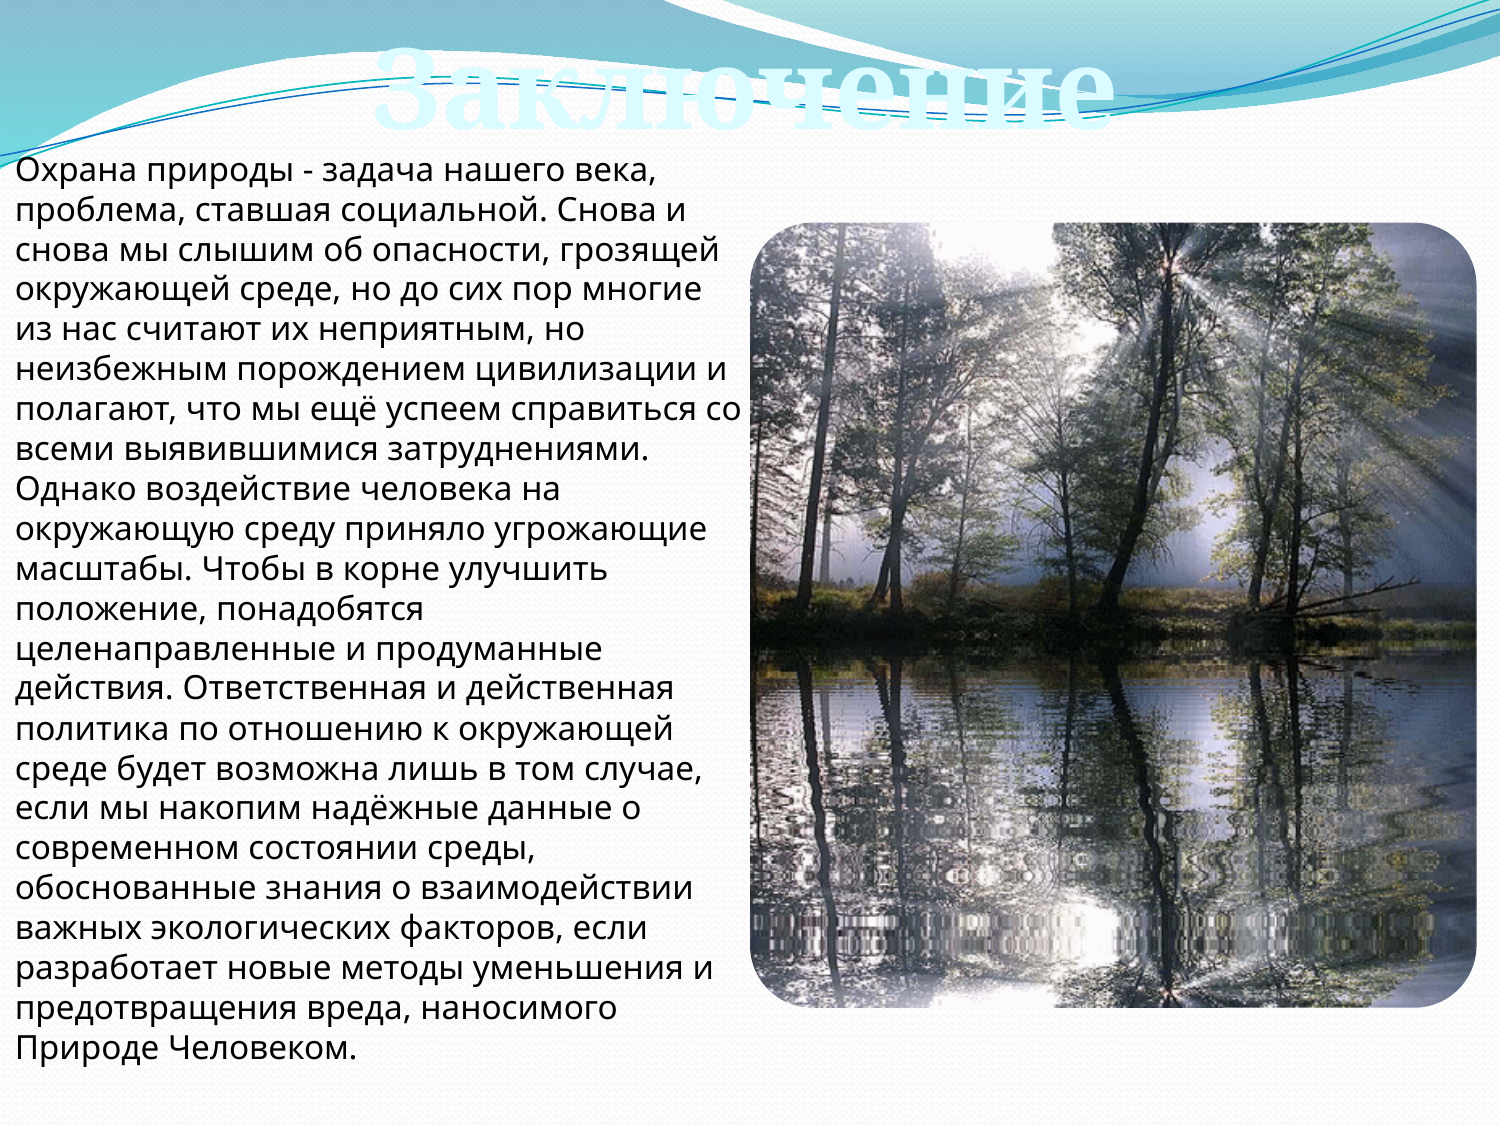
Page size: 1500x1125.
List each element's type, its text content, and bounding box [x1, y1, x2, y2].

text_box Охрана природы - задача нашего века, проблема, ставшая социальной. Снова и снова мы слышим об опасности, грозящей окружающей среде, но до сих пор многие из нас считают их неприятным, но неизбежным порождением цивилизации и полагают, что мы ещё успеем справиться со всеми выявившимися затруднениями. Однако воздействие человека на окружающую среду приняло угрожающие масштабы. Чтобы в корне улучшить положение, понадобятся целенаправленные и продуманные действия. Ответственная и действенная политика по отношению к окружающей среде будет возможна лишь в том случае, если мы накопим надёжные данные о современном состоянии среды, обоснованные знания о взаимодействии важных экологических факторов, если разработает новые методы уменьшения и предотвращения вреда, наносимого Природе Человеком. [0, 140, 762, 1074]
picture [749, 222, 1477, 1008]
title Заключение [70, 0, 1421, 153]
